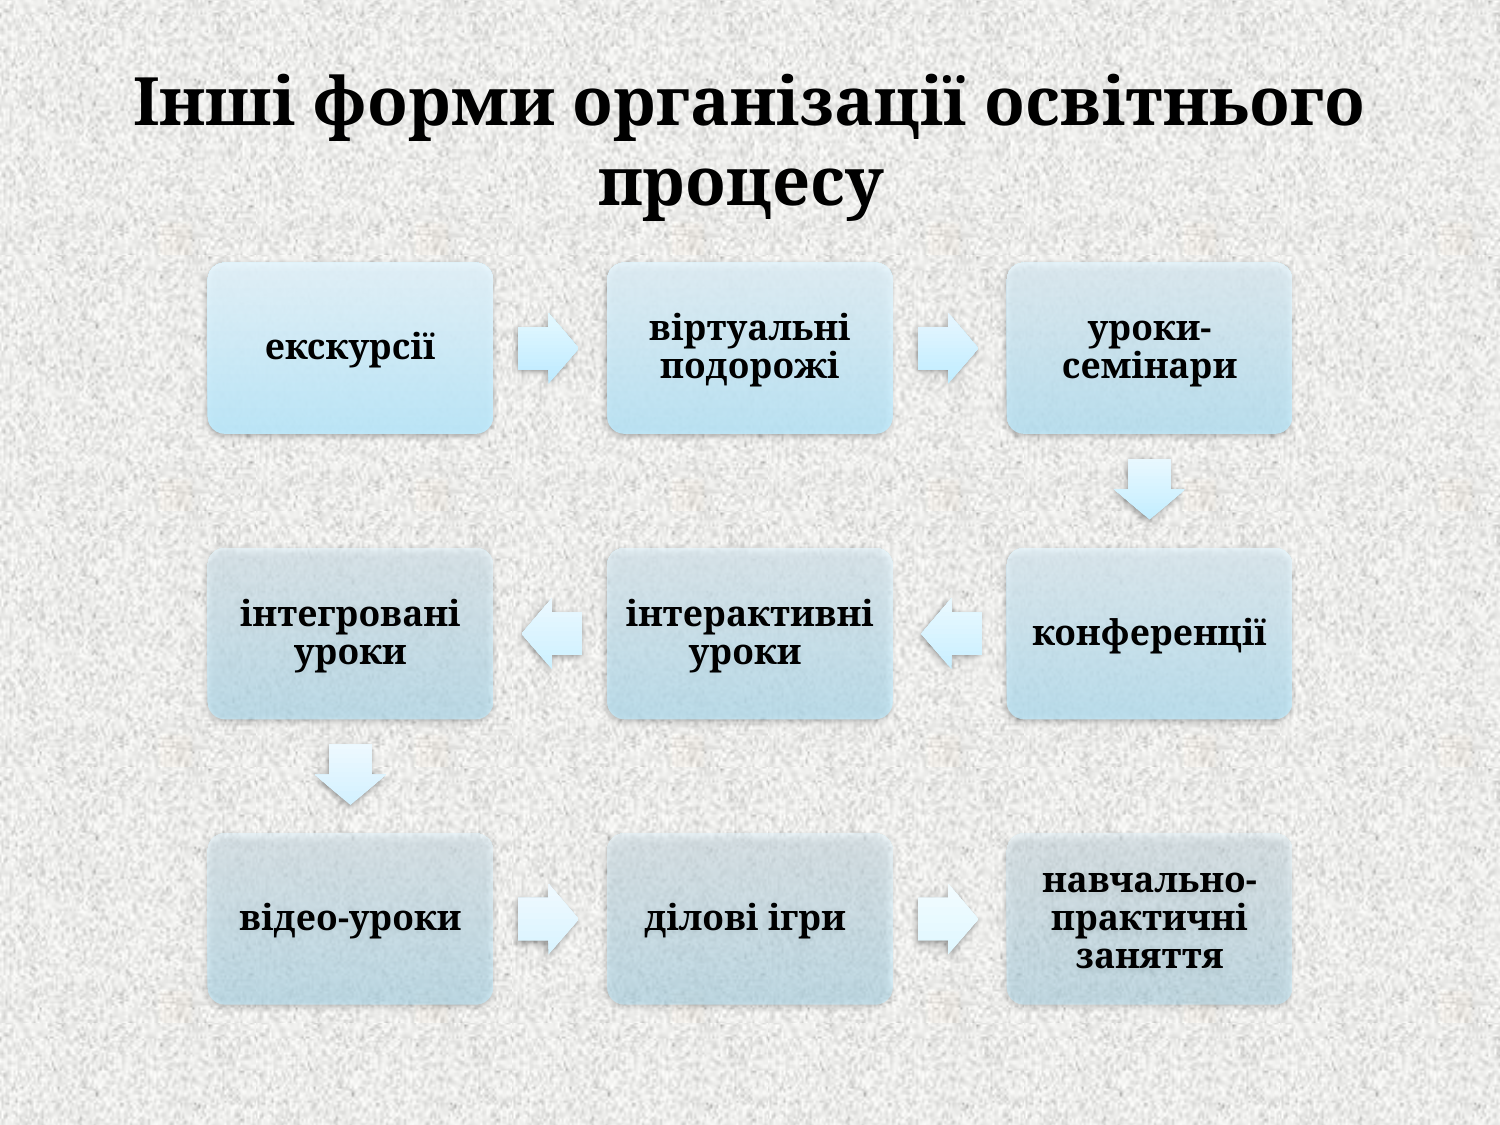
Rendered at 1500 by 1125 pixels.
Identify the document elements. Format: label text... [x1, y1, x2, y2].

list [74, 262, 1426, 1006]
picture [0, 0, 1500, 1125]
title Інші форми організації освітнього процесу [75, 45, 1425, 233]
